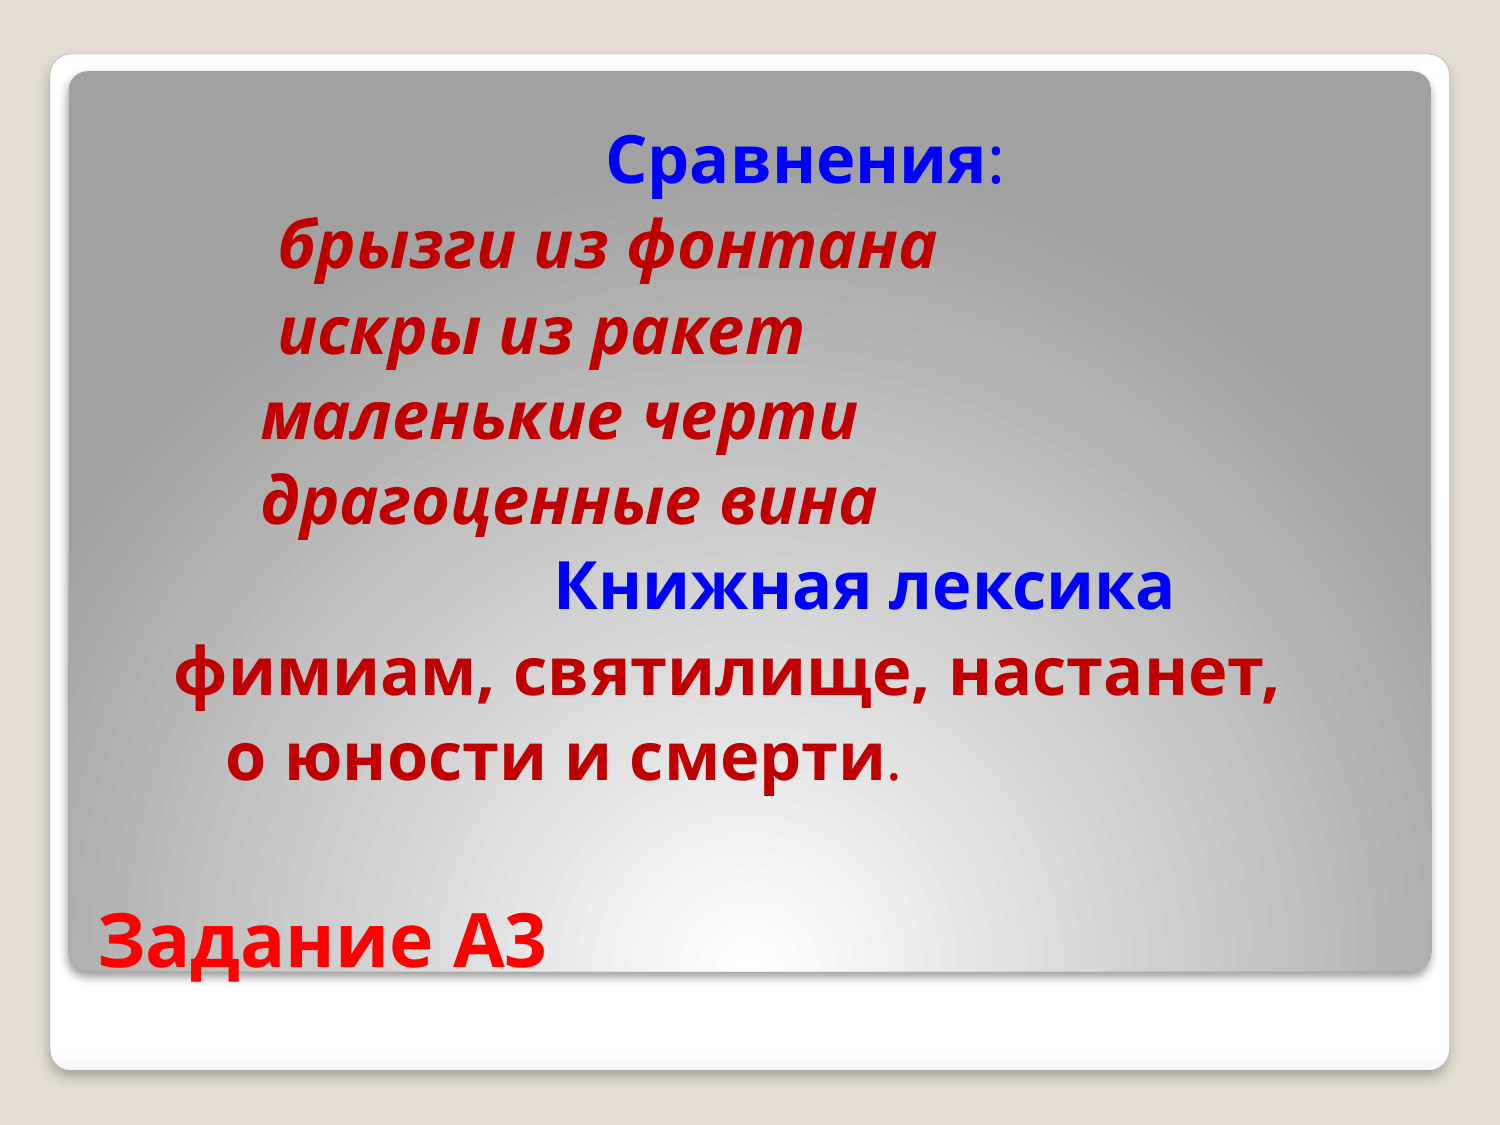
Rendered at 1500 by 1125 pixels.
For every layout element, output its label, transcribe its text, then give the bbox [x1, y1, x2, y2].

list Сравнения: брызги из фонтана искры из ракет маленькие черти драгоценные вина Книжная лексика фимиам, святилище, настанет, о юности и смерти. [75, 101, 1425, 988]
